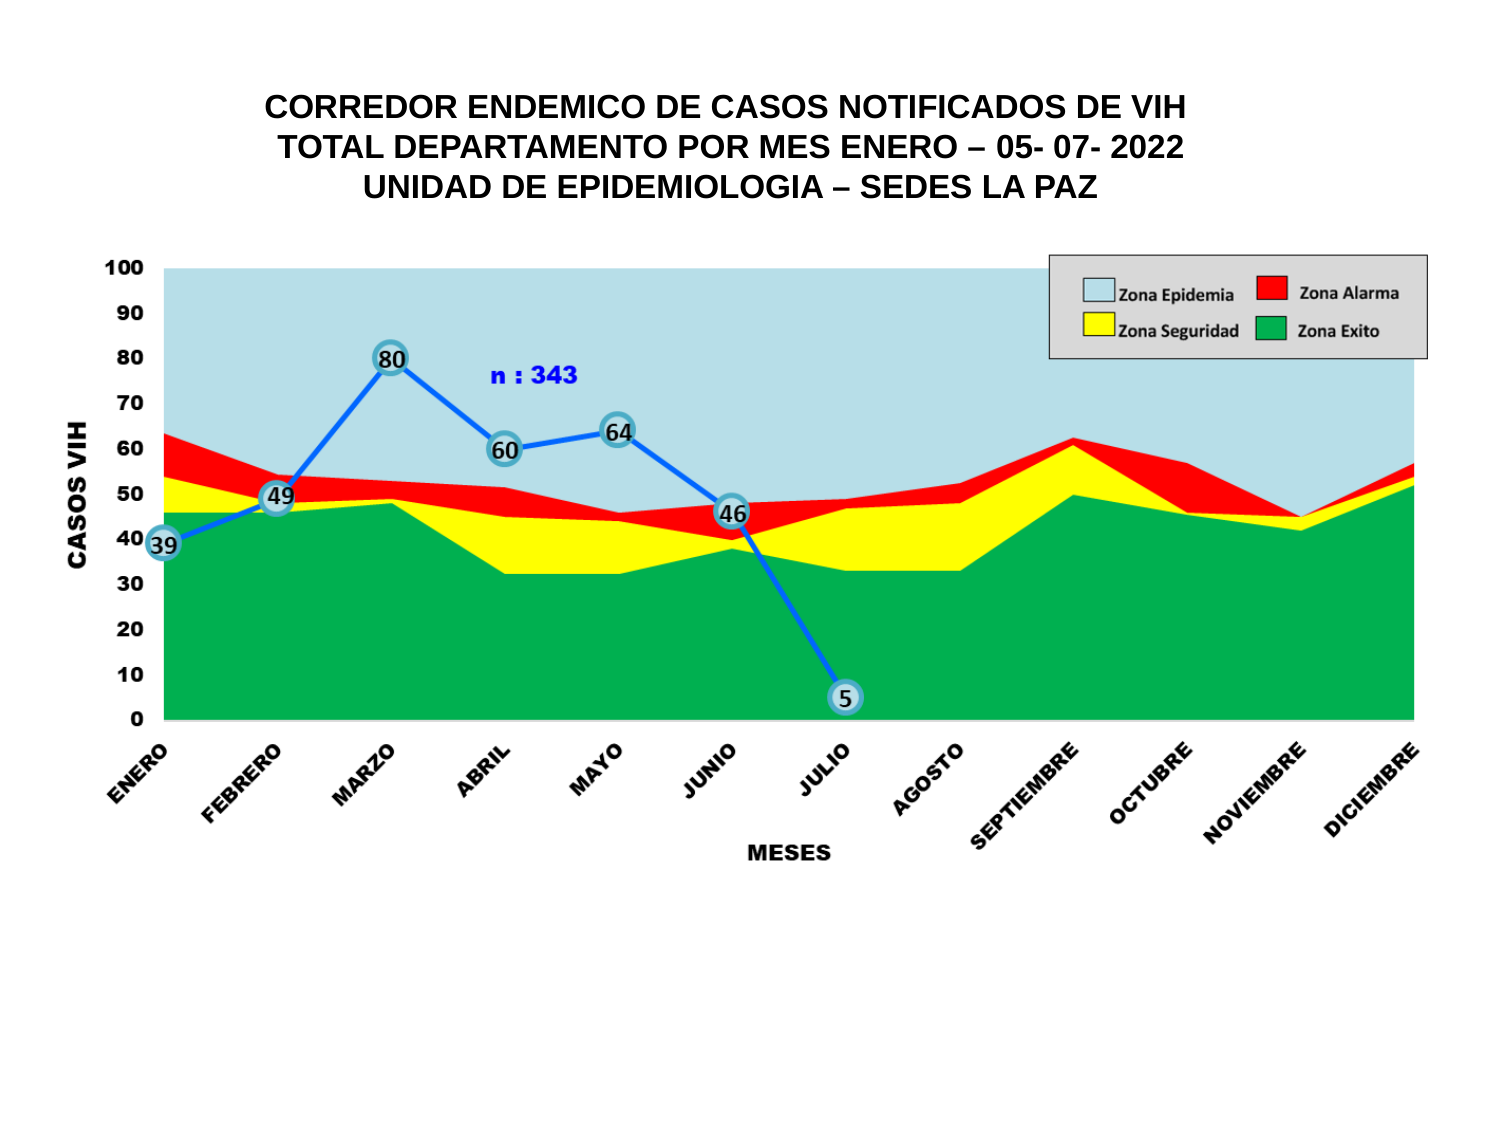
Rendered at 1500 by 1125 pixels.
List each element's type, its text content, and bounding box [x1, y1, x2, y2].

picture [52, 243, 1448, 870]
text_box CORREDOR ENDEMICO DE CASOS NOTIFICADOS DE VIH TOTAL DEPARTAMENTO POR MES ENERO – 05- 07- 2022 UNIDAD DE EPIDEMIOLOGIA – SEDES LA PAZ [69, 78, 1393, 213]
